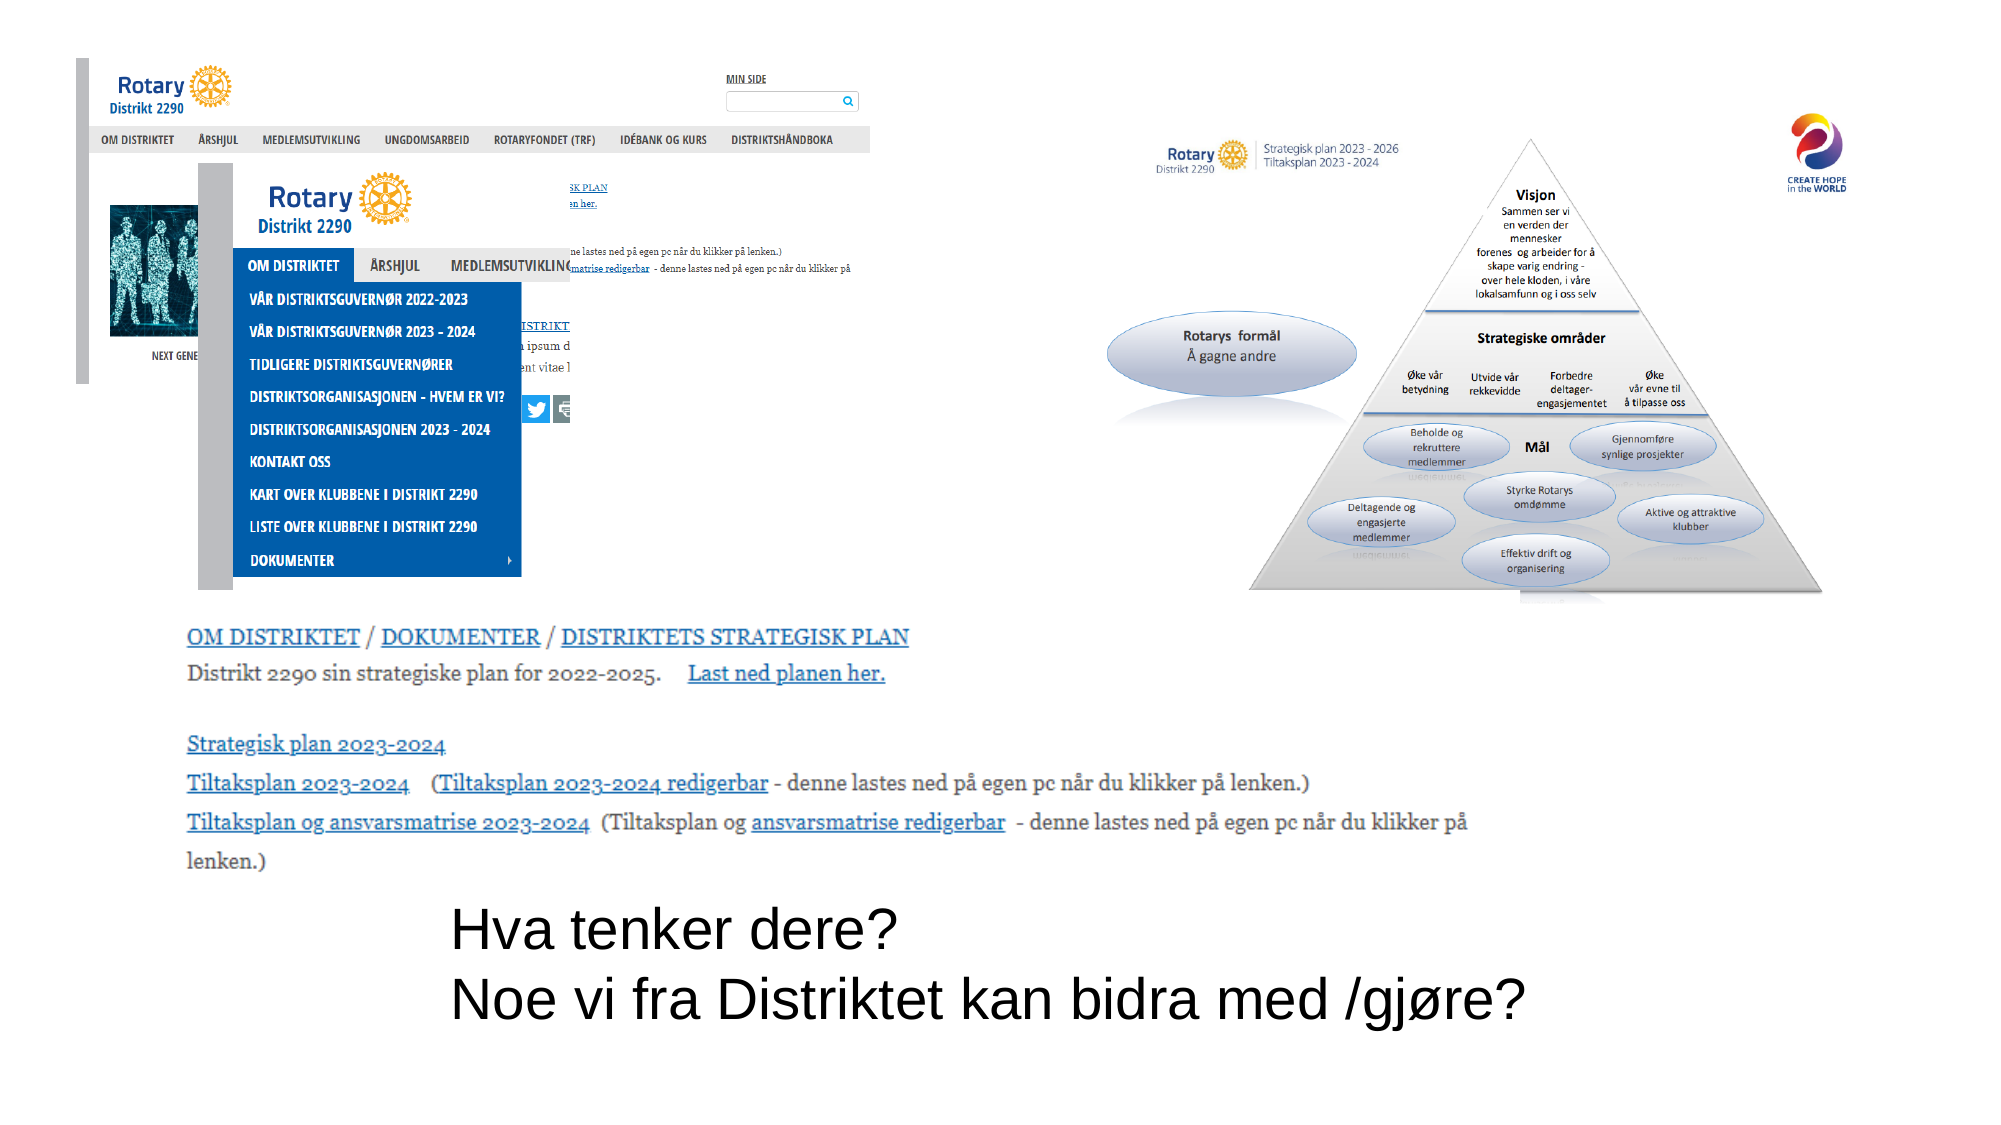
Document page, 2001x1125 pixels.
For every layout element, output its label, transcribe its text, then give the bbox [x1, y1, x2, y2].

picture [76, 58, 1876, 905]
text_box Hva tenker dere? Noe vi fra Distriktet kan bidra med /gjøre? [436, 883, 1544, 1039]
